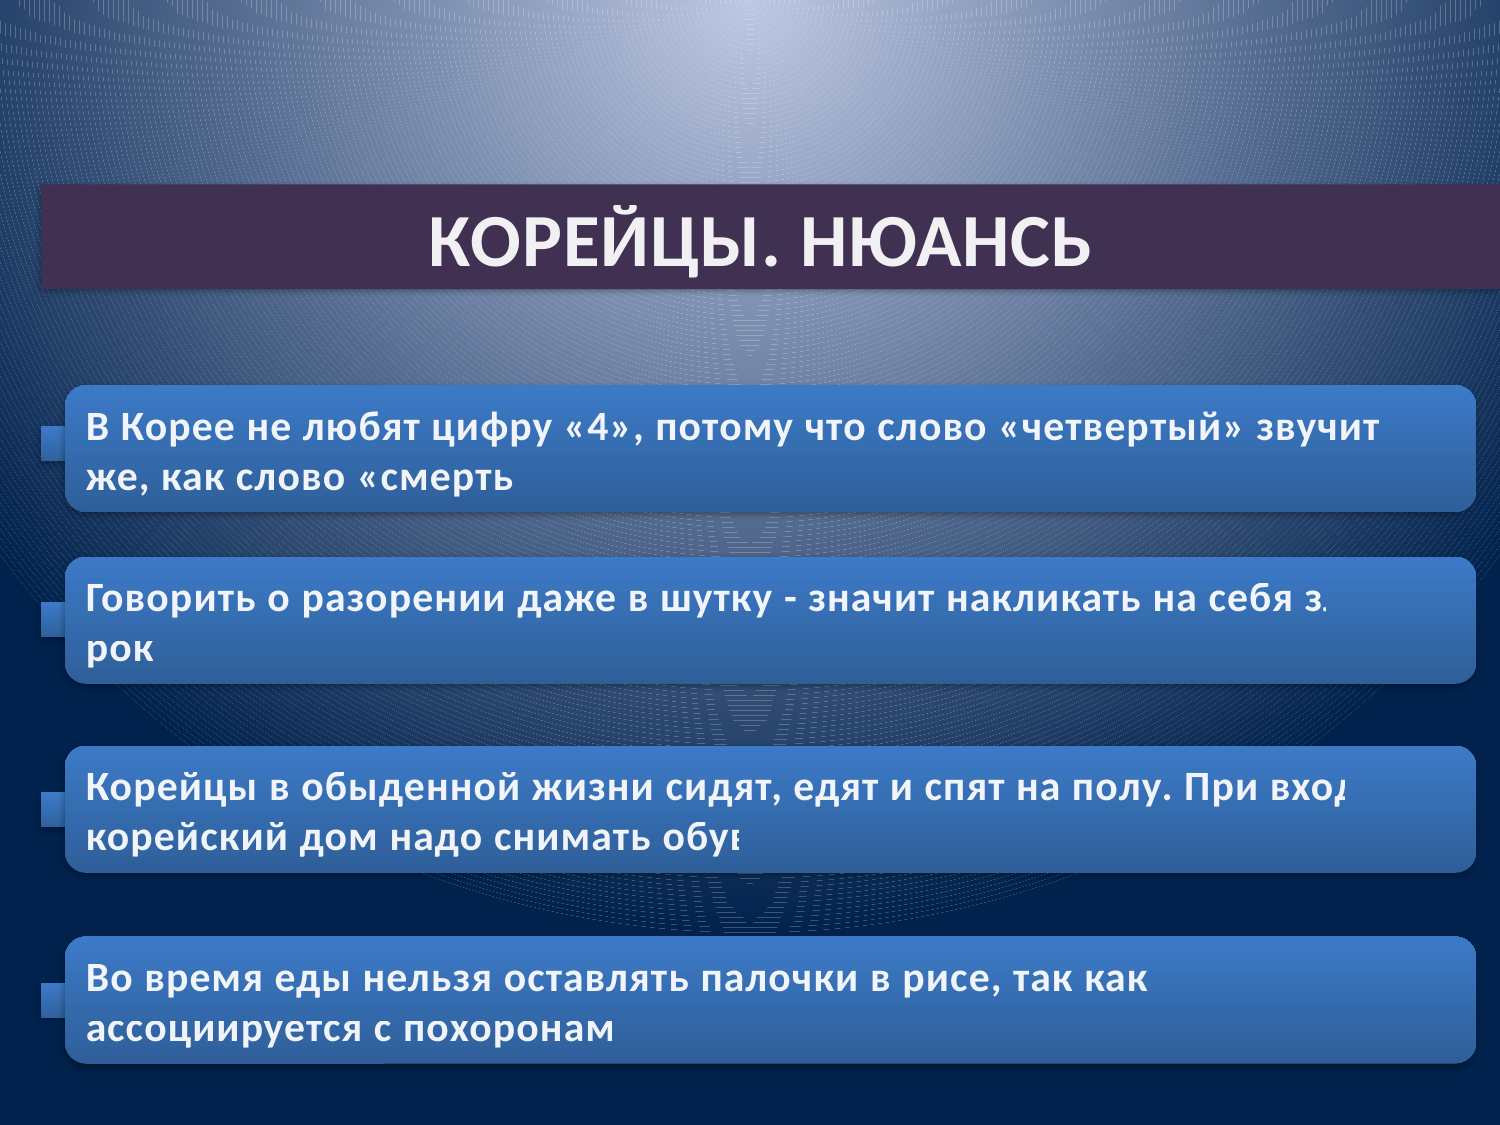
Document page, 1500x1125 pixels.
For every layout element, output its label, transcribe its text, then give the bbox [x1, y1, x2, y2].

text_box Во время еды нельзя оставлять палочки в рисе, так как это ассоциируется с похоронами [64, 936, 1477, 1064]
text_box [41, 792, 59, 827]
text_box Корейцы в обыденной жизни сидят, едят и спят на полу. При входе в корейский дом надо снимать обувь [64, 745, 1477, 873]
text_box [41, 602, 59, 637]
text_box В Корее не любят цифру «4», потому что слово «четвертый» звучит так же, как слово «смерть» [64, 385, 1477, 513]
text_box [41, 426, 59, 461]
text_box [41, 983, 59, 1018]
text_box КОРЕЙЦЫ. НЮАНСЫ [41, 184, 1500, 290]
text_box Говорить о разорении даже в шутку - значит накликать на себя злой рок [64, 556, 1477, 684]
